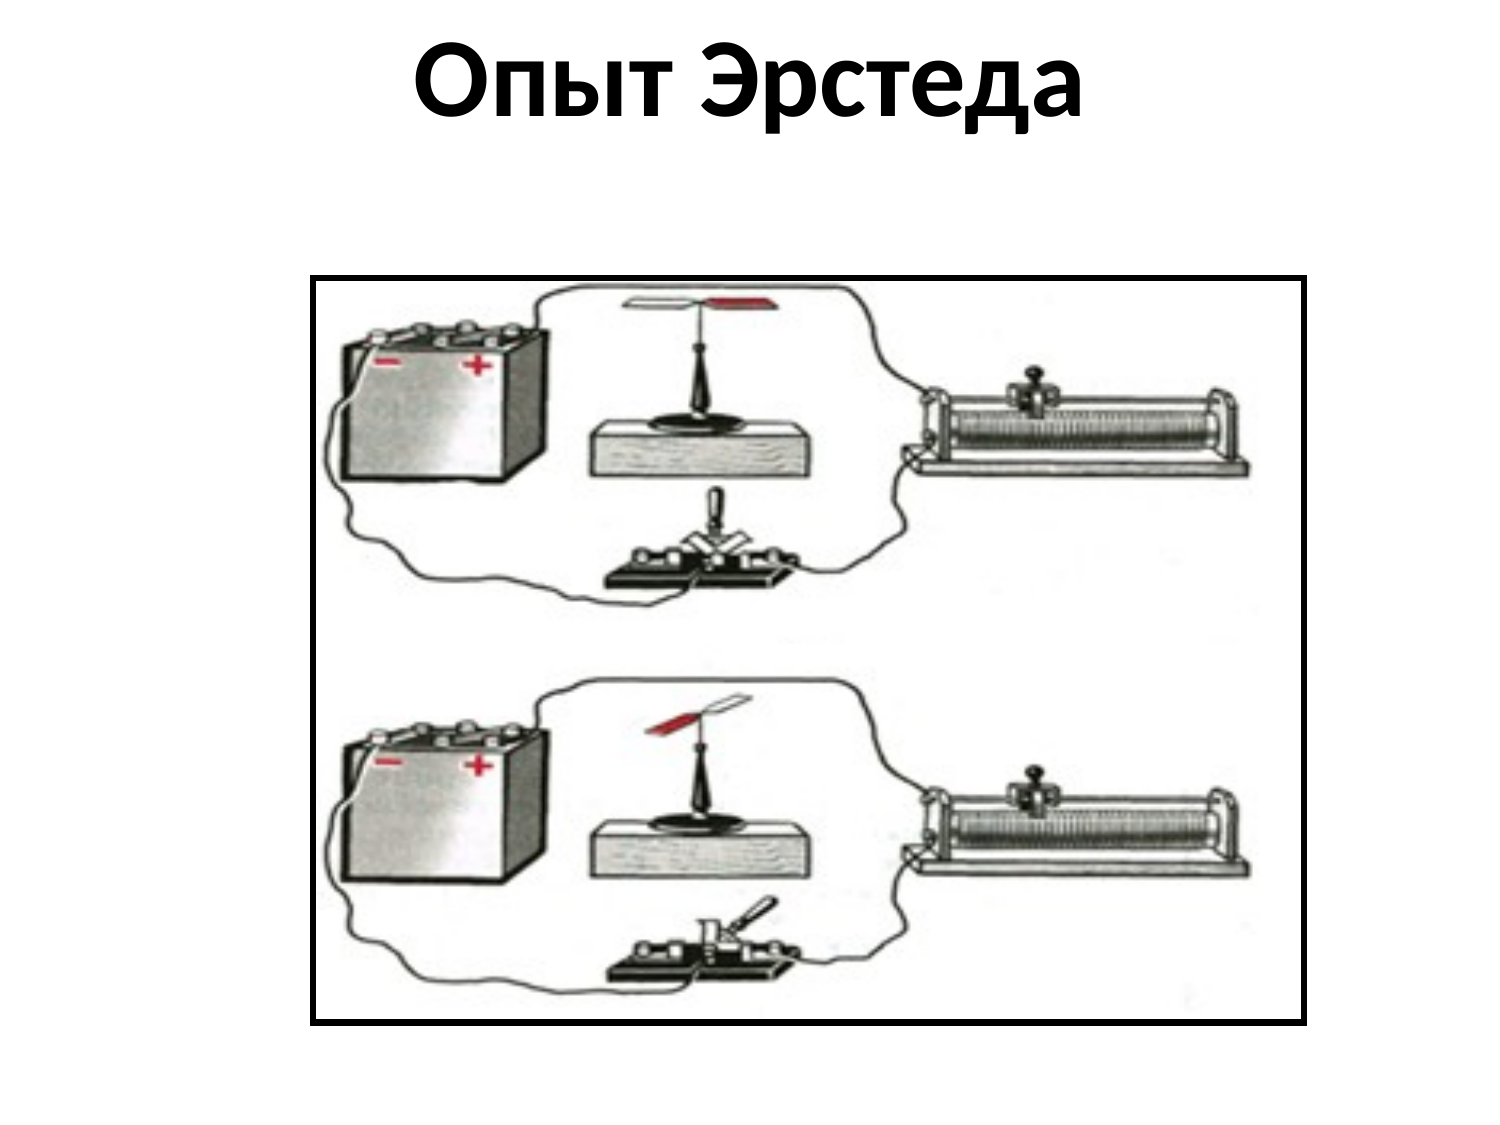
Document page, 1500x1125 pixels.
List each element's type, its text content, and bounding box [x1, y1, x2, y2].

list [316, 280, 1302, 1020]
title Опыт Эрстеда [75, 45, 1425, 233]
